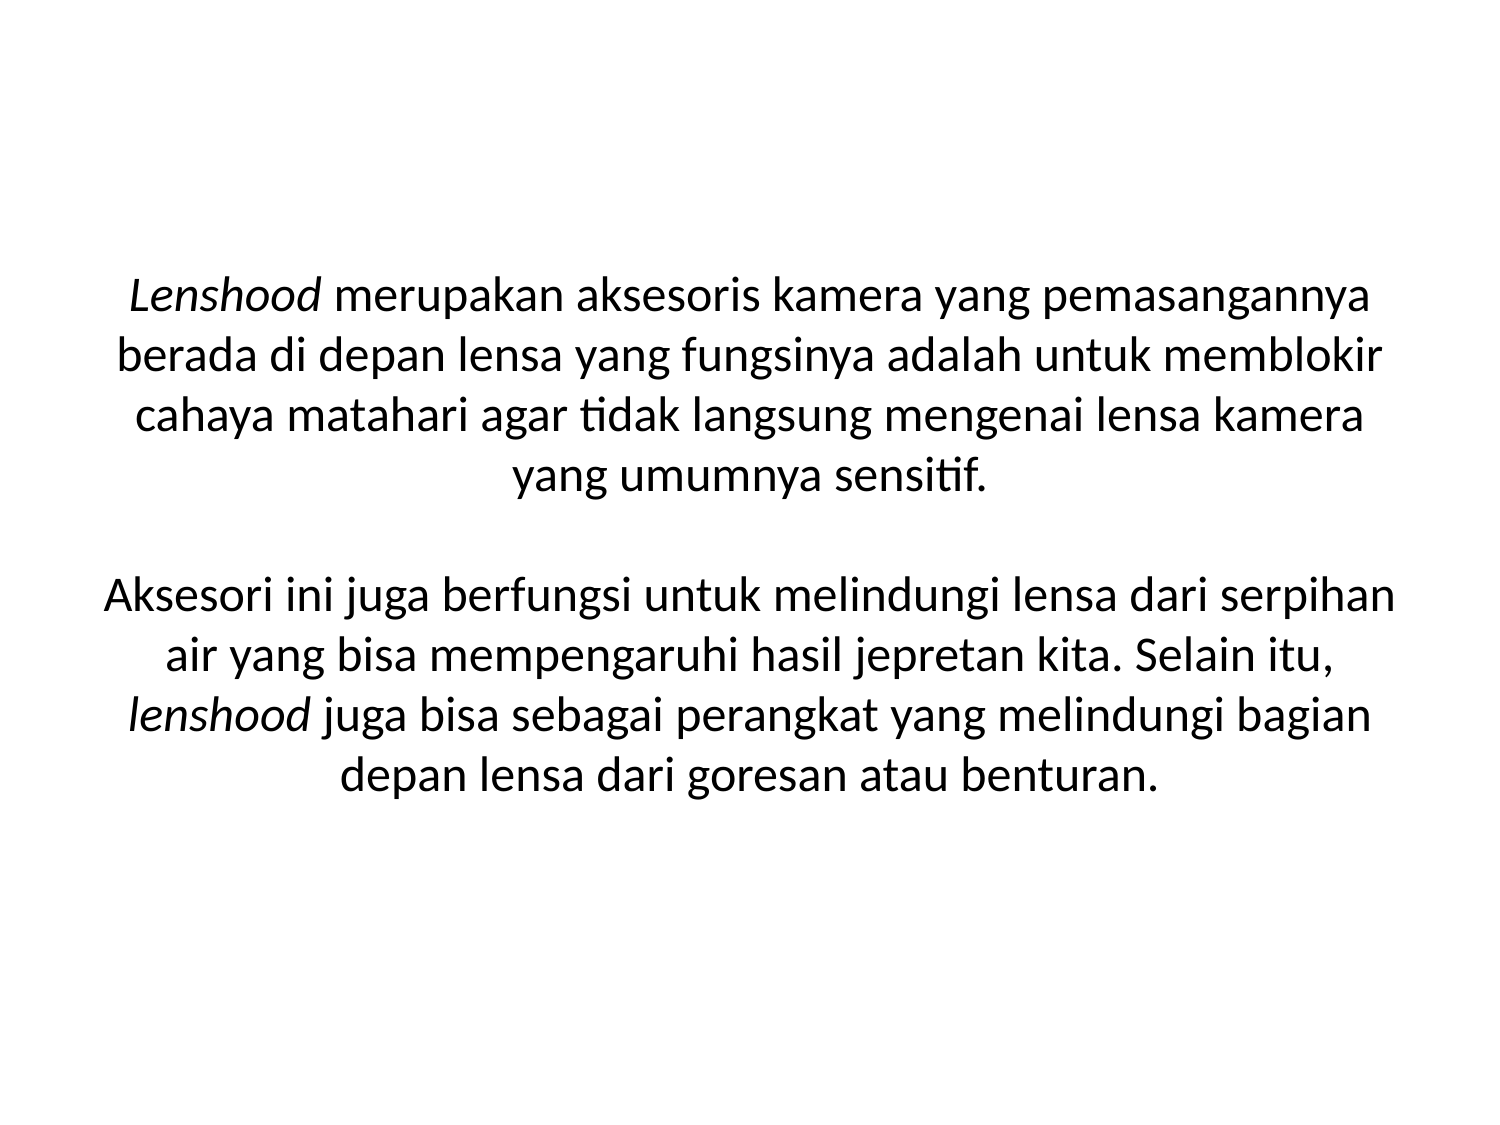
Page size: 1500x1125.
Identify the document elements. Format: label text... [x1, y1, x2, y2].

title Lenshood merupakan aksesoris kamera yang pemasangannya berada di depan lensa yang fungsinya adalah untuk memblokir cahaya matahari agar tidak langsung mengenai lensa kamera yang umumnya sensitif. Aksesori ini juga berfungsi untuk melindungi lensa dari serpihan air yang bisa mempengaruhi hasil jepretan kita. Selain itu, lenshood juga bisa sebagai perangkat yang melindungi bagian depan lensa dari goresan atau benturan. [75, 45, 1425, 1079]
